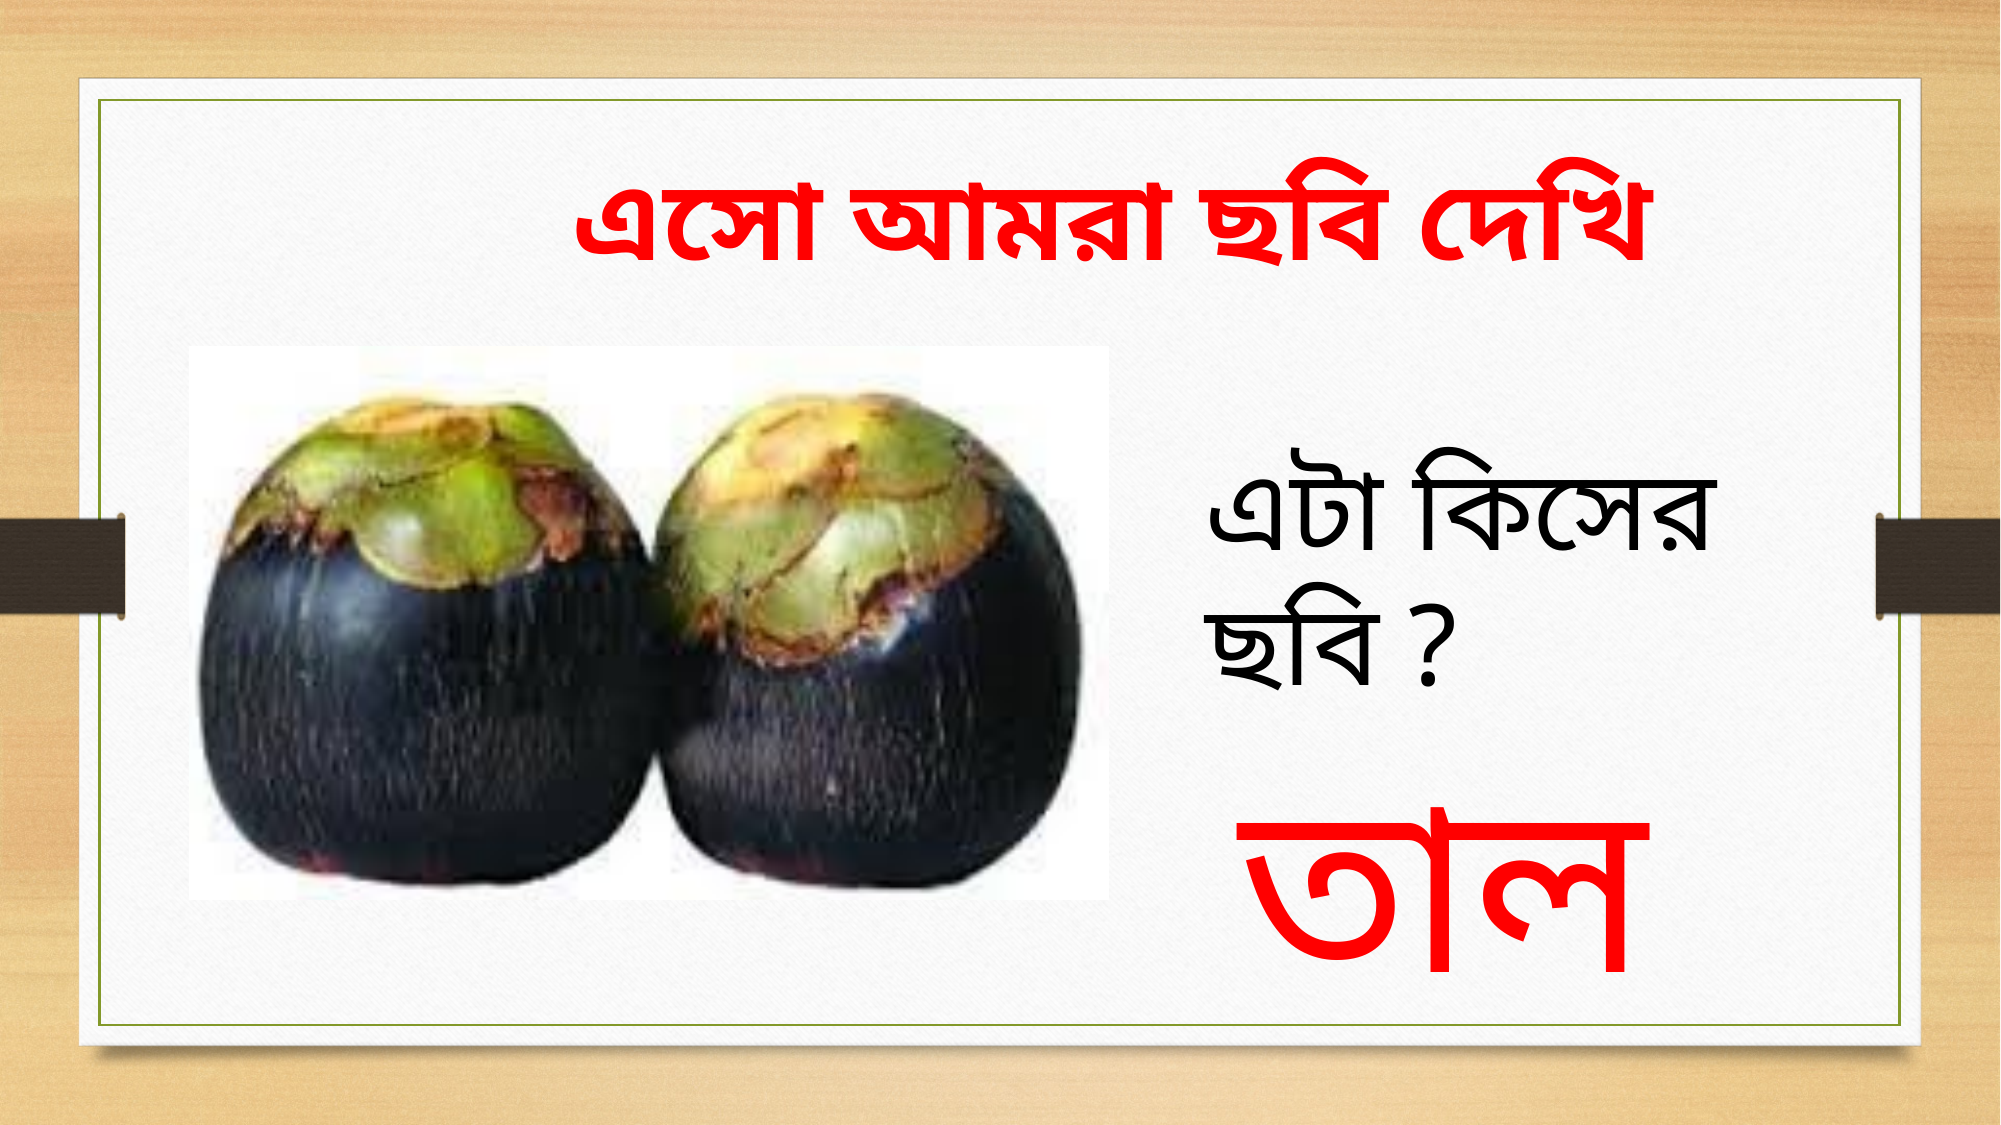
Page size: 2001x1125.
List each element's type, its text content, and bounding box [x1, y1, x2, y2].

picture [0, 0, 2001, 1125]
text_box তাল [1224, 725, 1746, 1028]
text_box এটা কিসের ছবি ? [1190, 430, 1864, 715]
text_box এসো আমরা ছবি দেখি [558, 140, 2000, 290]
